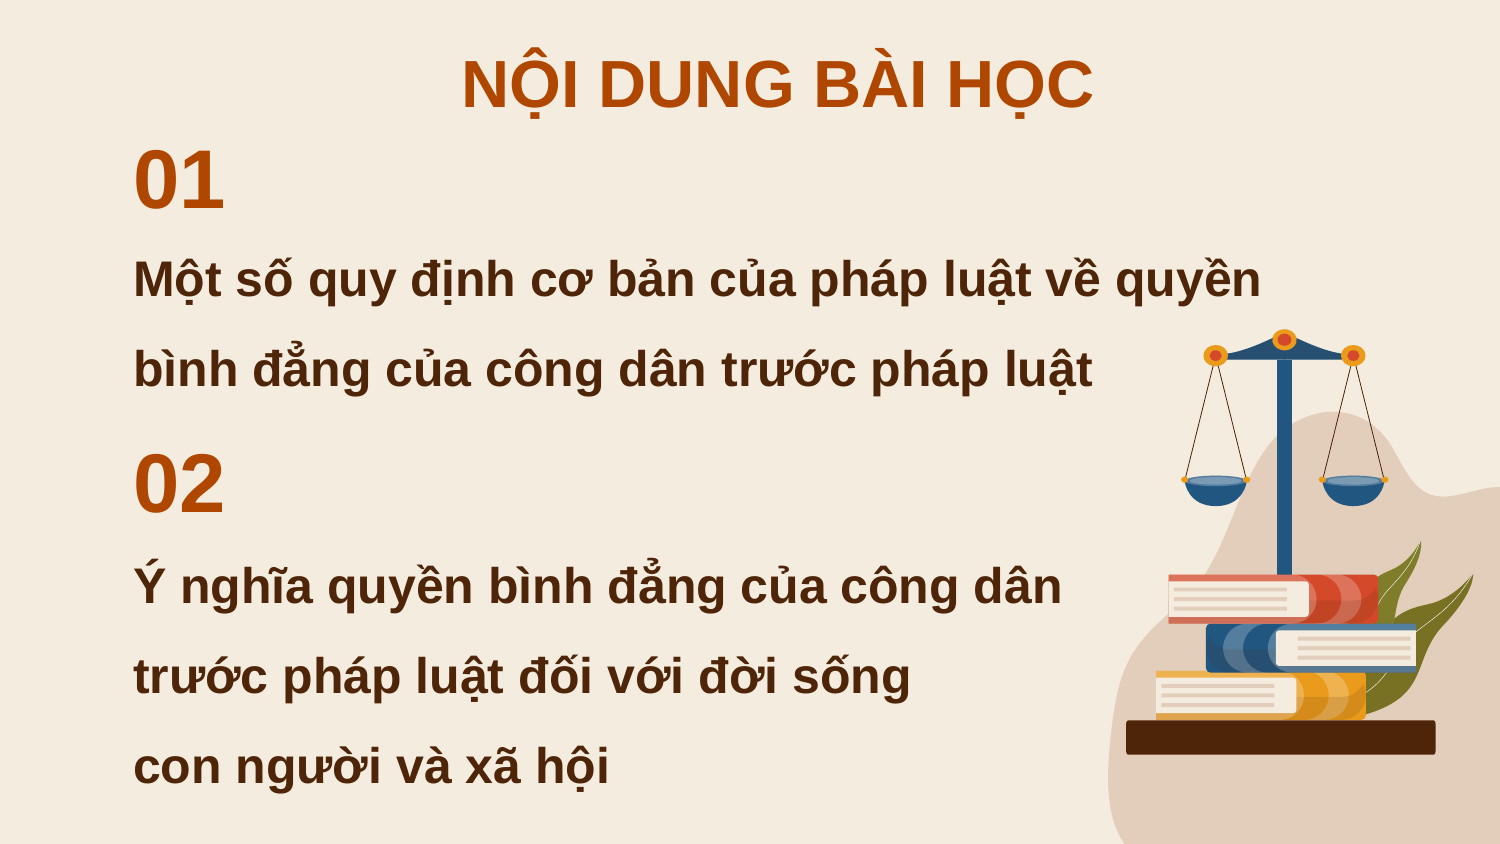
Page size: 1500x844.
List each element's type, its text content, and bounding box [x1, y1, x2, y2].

text_box NỘI DUNG BÀI HỌC [146, 26, 1411, 120]
text_box [1126, 720, 1436, 755]
text_box [1108, 448, 1500, 844]
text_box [1155, 670, 1367, 721]
title 02 [118, 447, 299, 545]
title Một số quy định cơ bản của pháp luật về quyền bình đẳng của công dân trước pháp luật [118, 336, 1175, 412]
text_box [1205, 623, 1417, 673]
title Ý nghĩa quyền bình đẳng của công dân trước pháp luật đối với đời sống con người và xã hội [118, 640, 1092, 809]
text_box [1180, 329, 1389, 572]
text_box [1327, 538, 1472, 721]
title 01 [118, 142, 299, 240]
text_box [1168, 574, 1379, 624]
